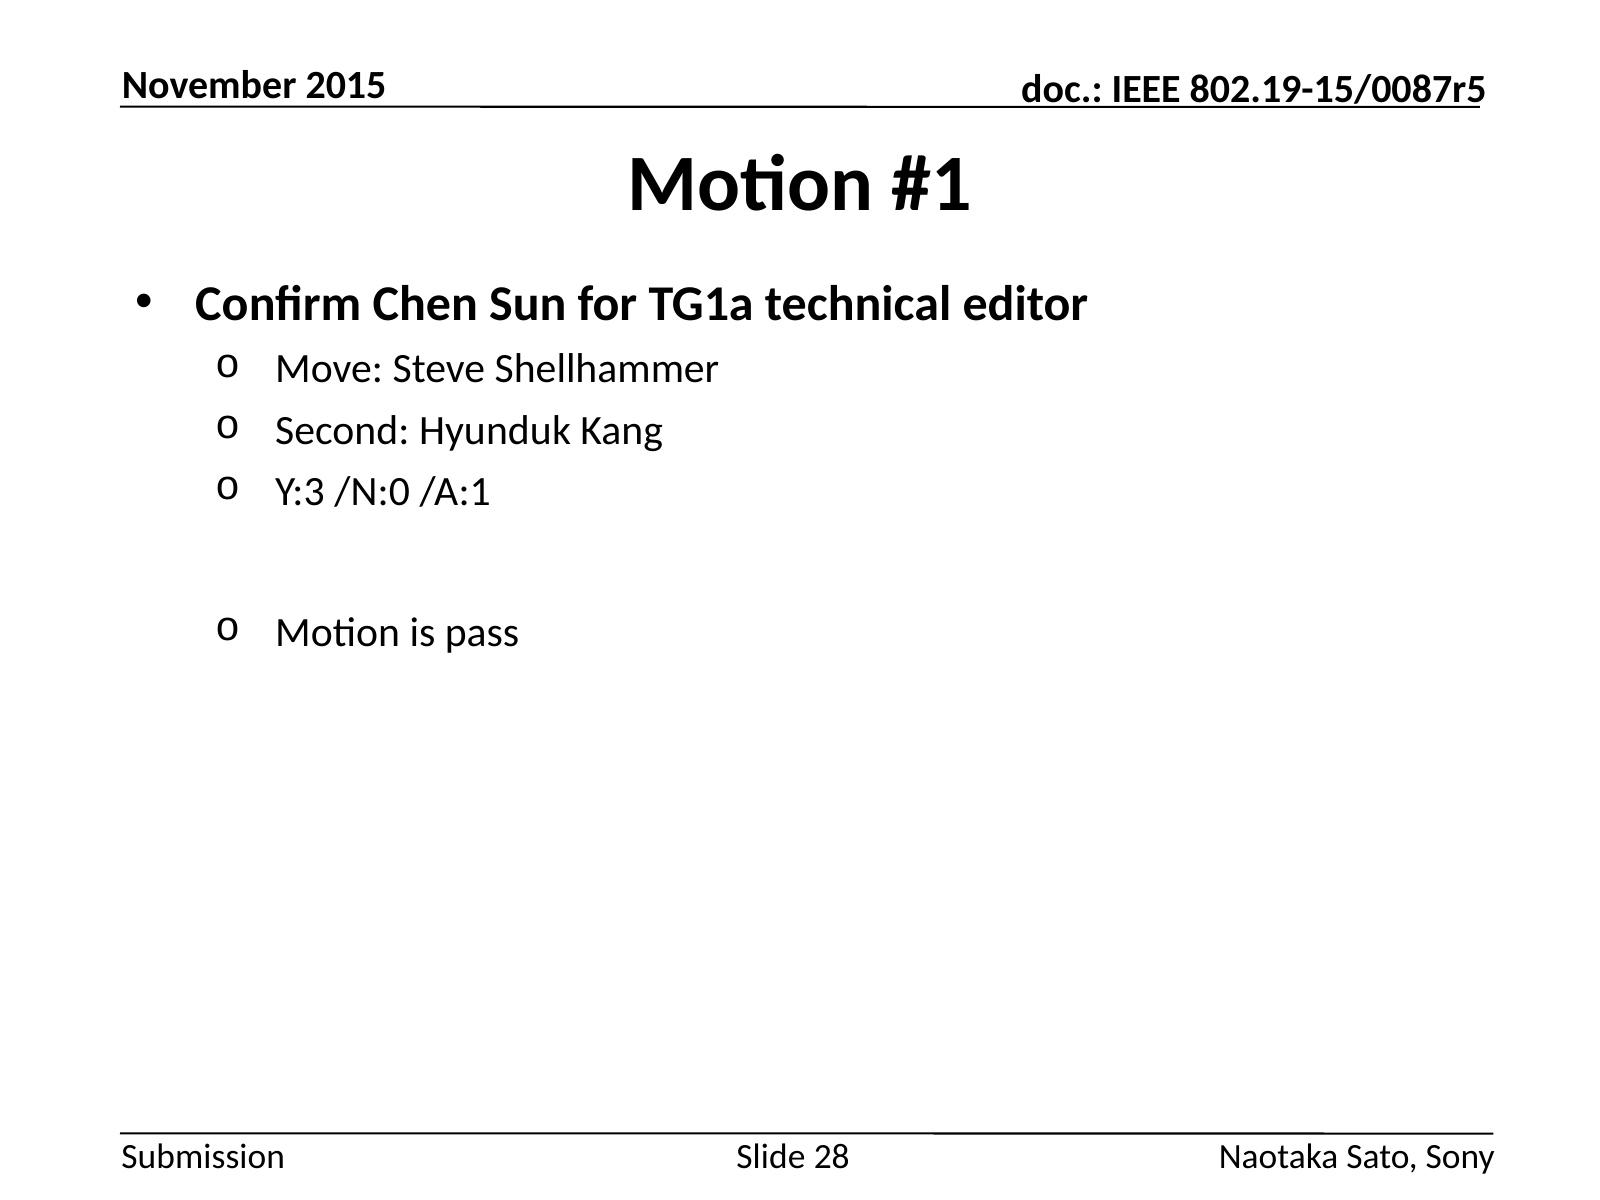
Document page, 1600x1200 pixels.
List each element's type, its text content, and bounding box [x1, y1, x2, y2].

footer Naotaka Sato, Sony [937, 1132, 1495, 1174]
slide_number Slide 28 [733, 1132, 854, 1197]
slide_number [121, 58, 451, 107]
title Motion #1 [119, 119, 1480, 238]
list Confirm Chen Sun for TG1a technical editor Move: Steve Shellhammer Second: Hyunduk Kang Y:3 /N:0 /A:1 Motion is pass [119, 262, 1480, 1126]
